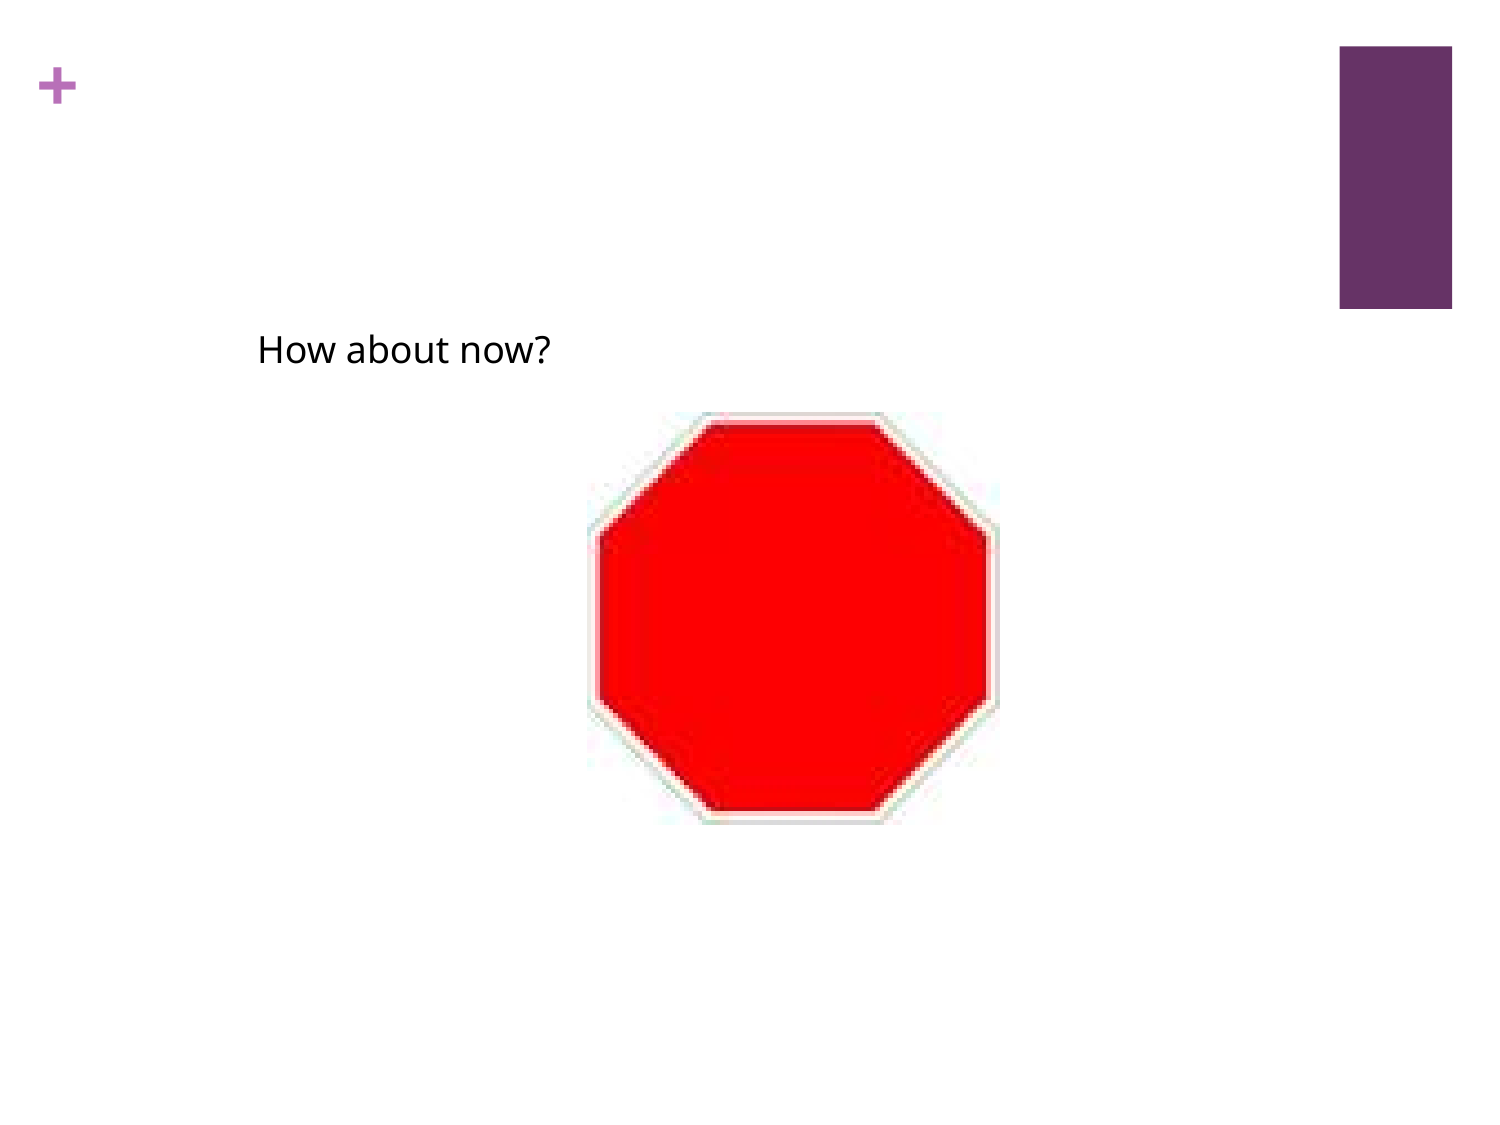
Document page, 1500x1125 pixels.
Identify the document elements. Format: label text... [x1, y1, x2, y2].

picture [586, 411, 1001, 826]
text_box How about now? [242, 318, 566, 379]
